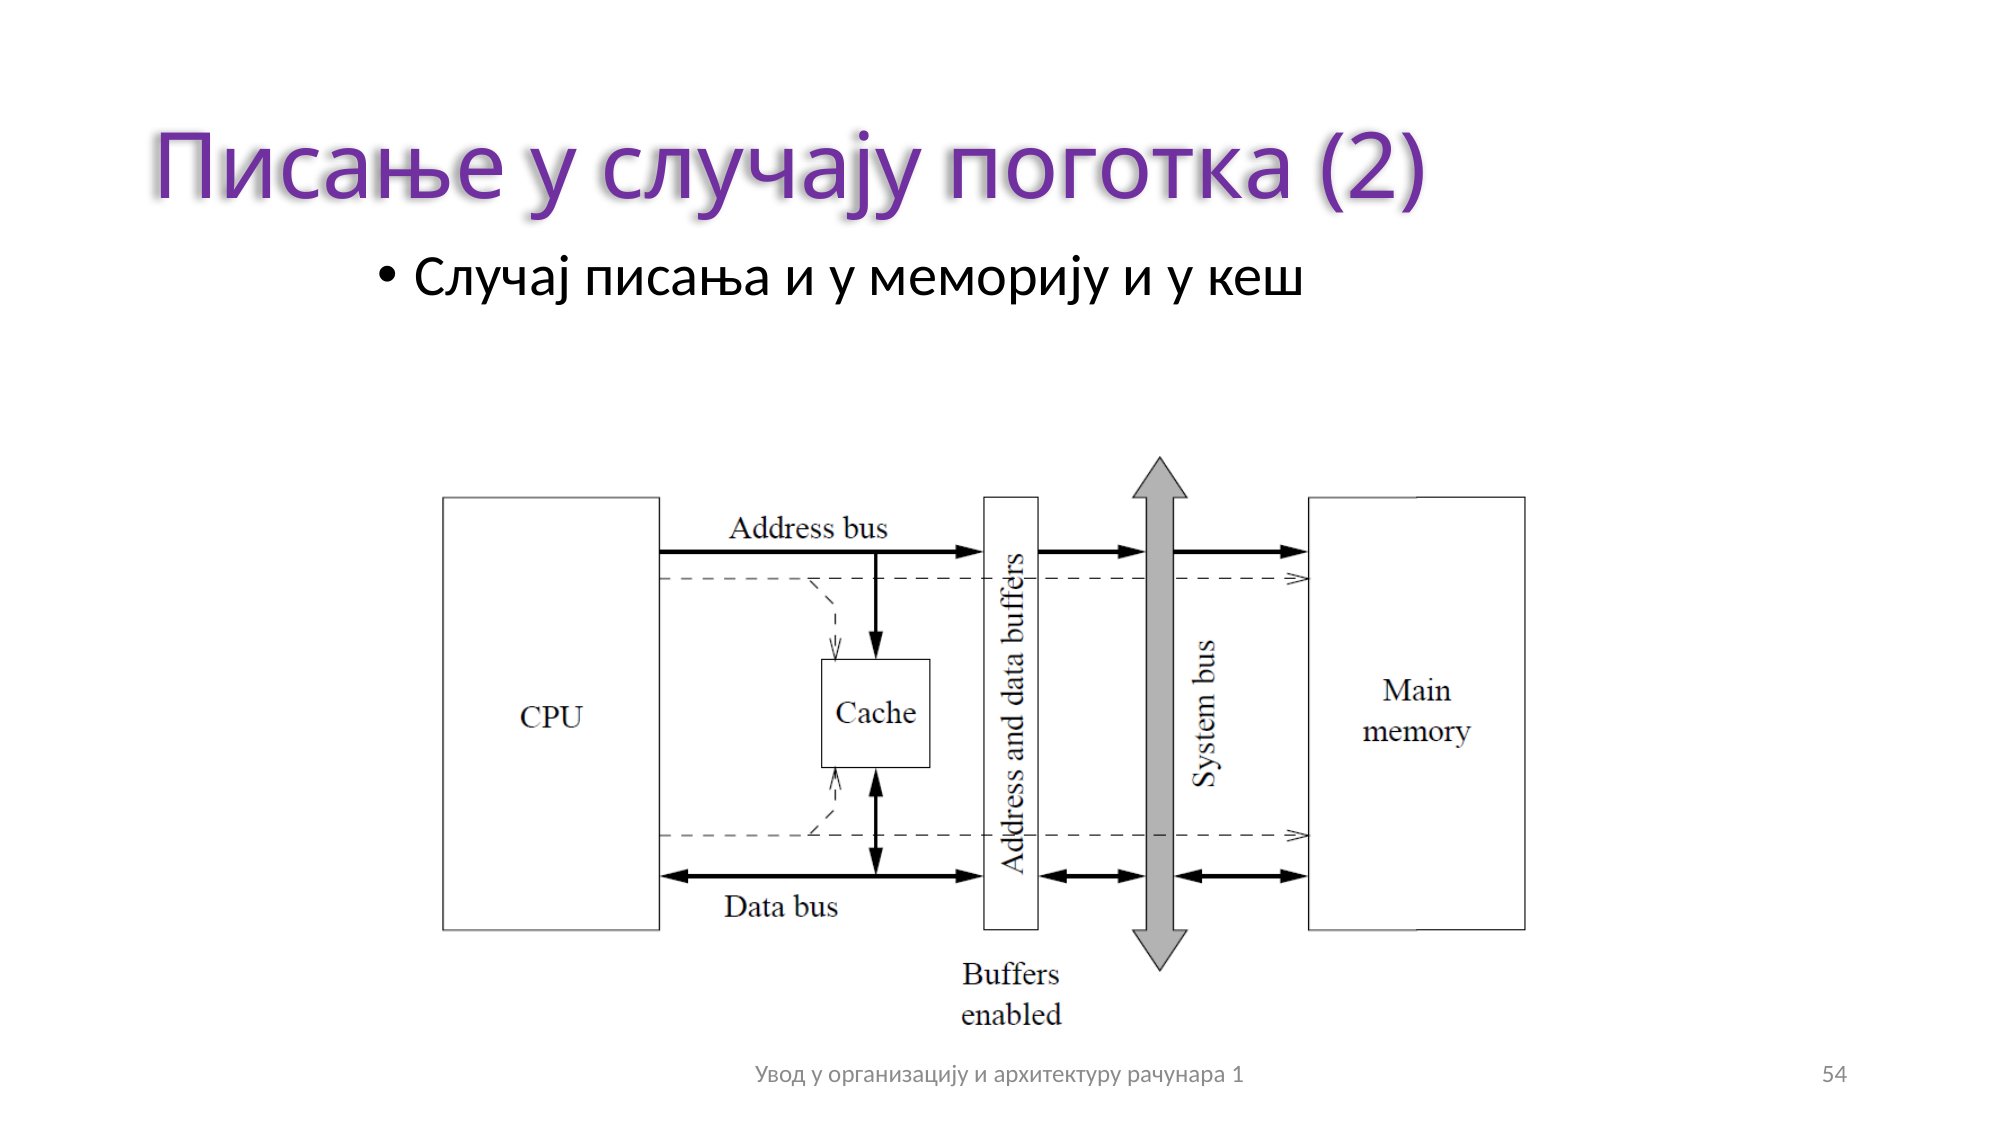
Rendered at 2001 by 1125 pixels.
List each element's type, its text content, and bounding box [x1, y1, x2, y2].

picture [412, 437, 1546, 1042]
title Писање у случају поготка (2) [137, 59, 1863, 278]
slide_number 54 [1412, 1042, 1863, 1103]
footer Увод у организацију и архитектуру рачунара 1 [662, 1042, 1338, 1103]
list Случај писања и у меморију и у кеш [362, 237, 1713, 421]
